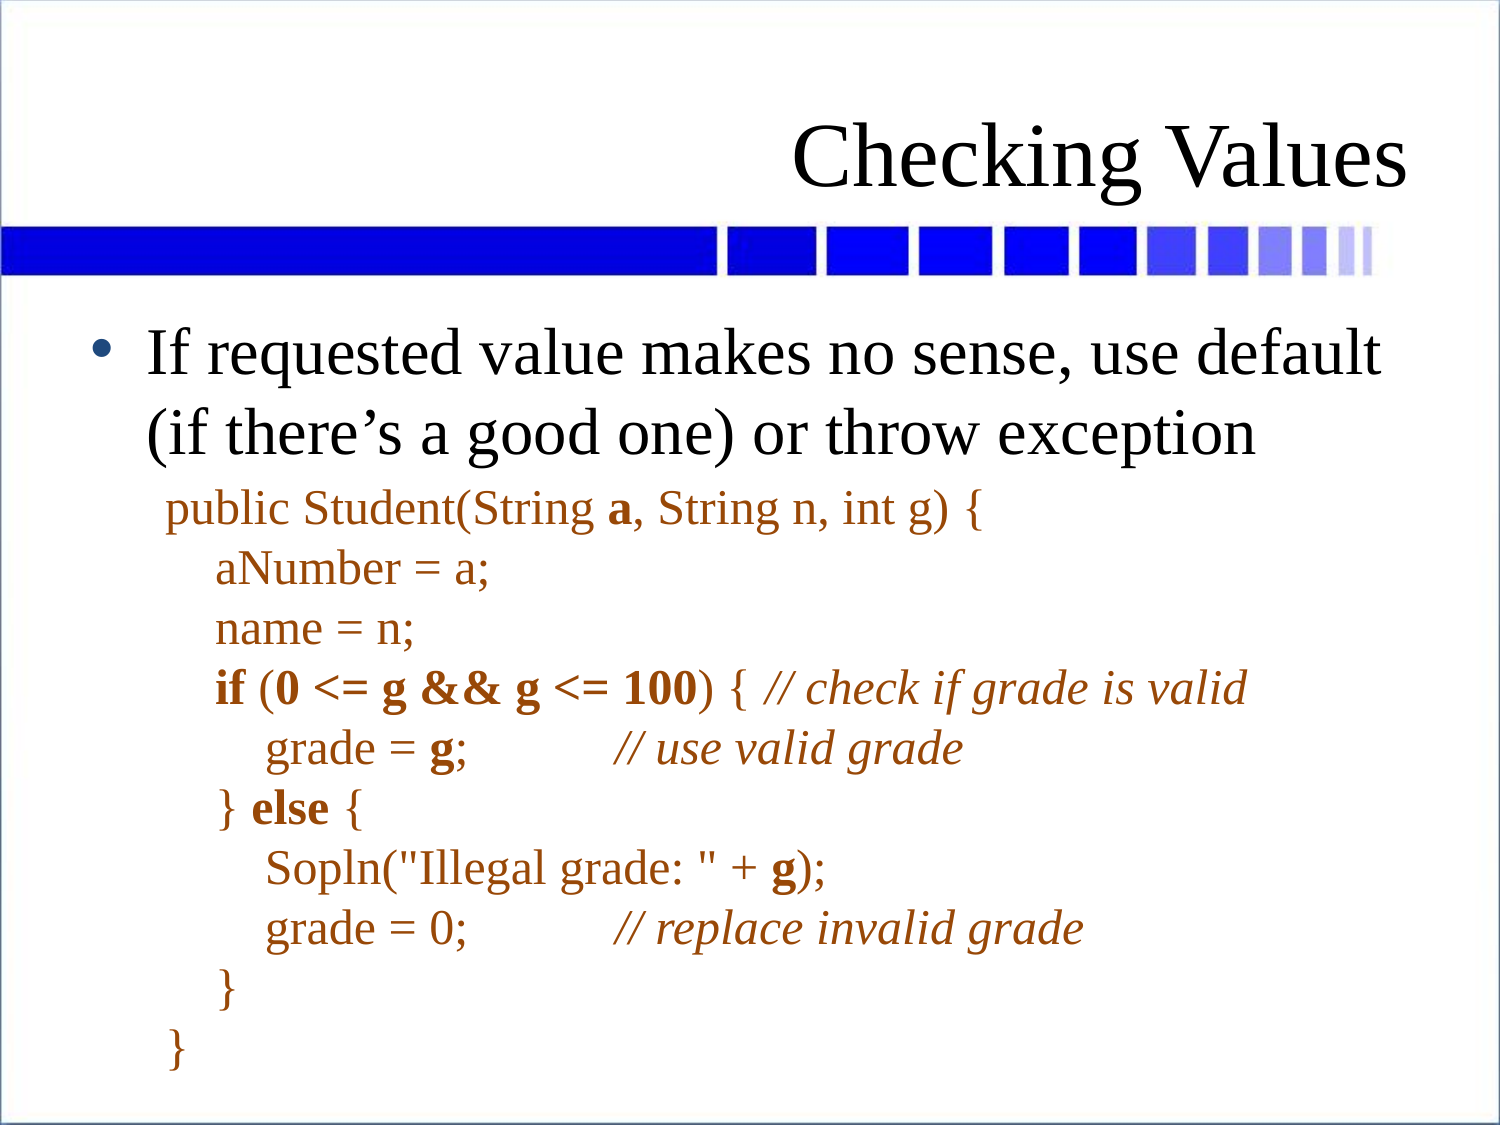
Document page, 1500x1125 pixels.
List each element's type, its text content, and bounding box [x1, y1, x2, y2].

title Checking Values [74, 44, 1426, 213]
picture [0, 0, 1500, 1125]
list If requested value makes no sense, use default (if there’s a good one) or throw exception public Student(String a, String n, int g) { aNumber = a; name = n; if (0 <= g && g <= 100) { // check if grade is valid grade = g; // use valid grade } else { Sopln("Illegal grade: " + g); grade = 0; // replace invalid grade } } [74, 299, 1426, 1063]
